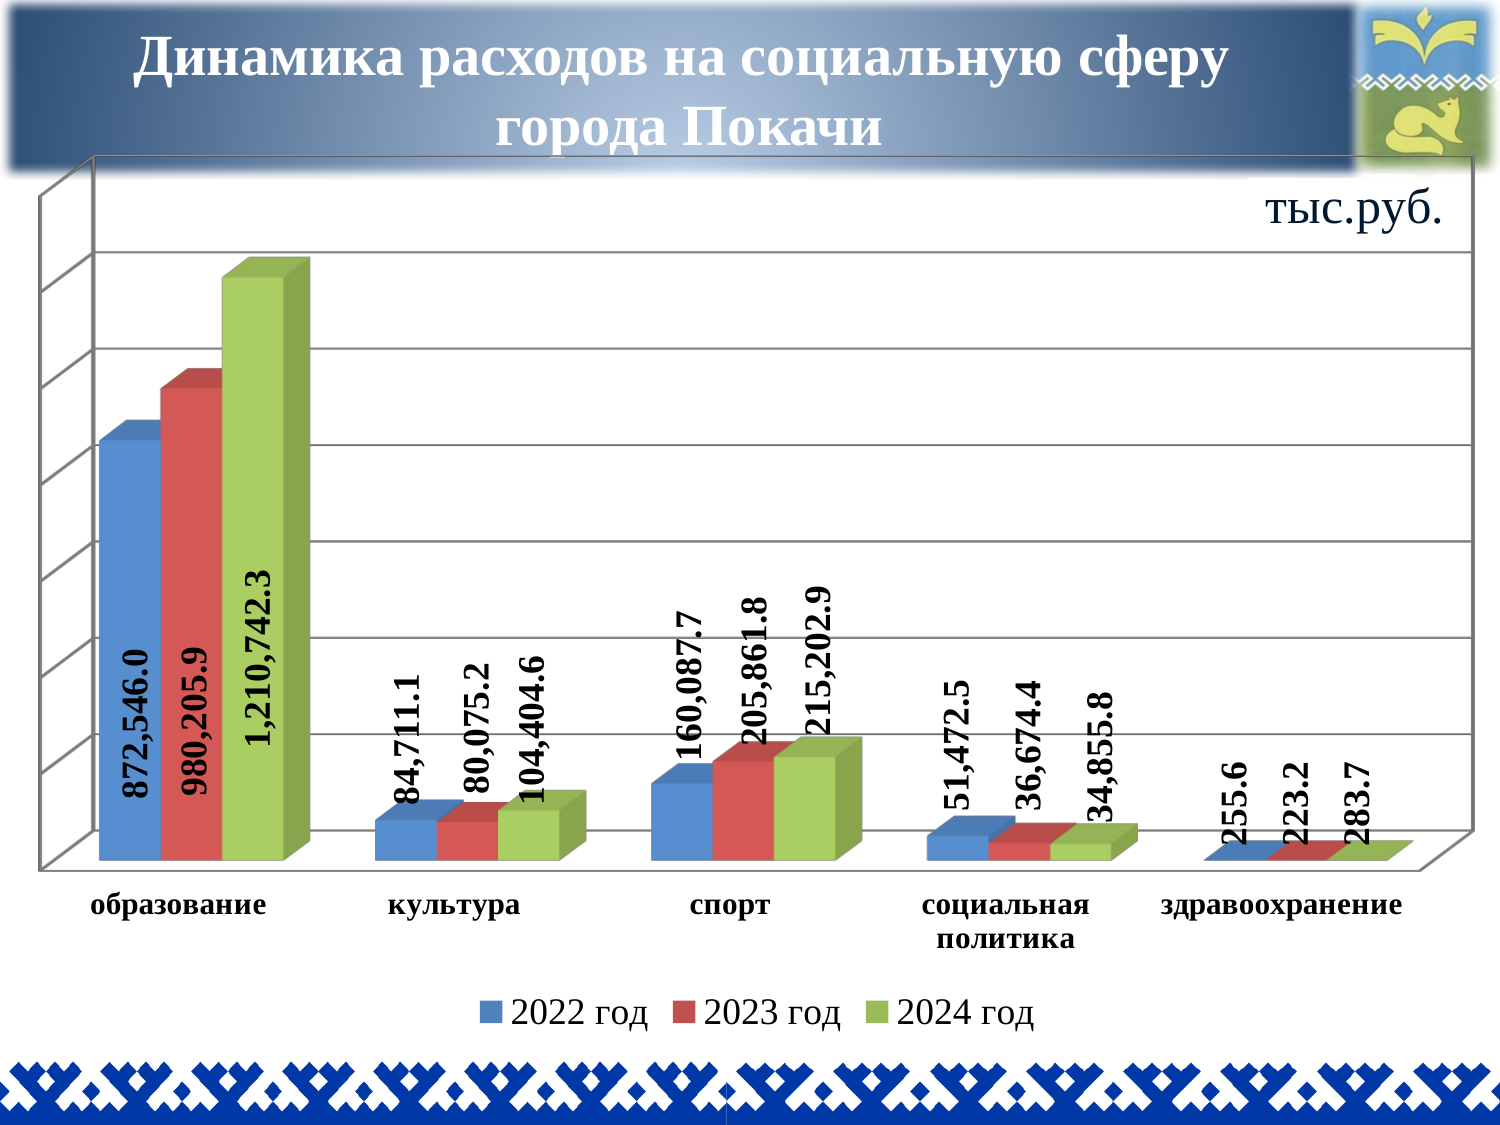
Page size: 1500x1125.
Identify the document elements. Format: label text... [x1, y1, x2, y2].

text_box Динамика расходов на социальную сферу города Покачи [16, 11, 1337, 136]
picture [1342, 0, 1500, 136]
chart [6, 136, 1500, 1040]
picture [0, 1058, 1500, 1125]
